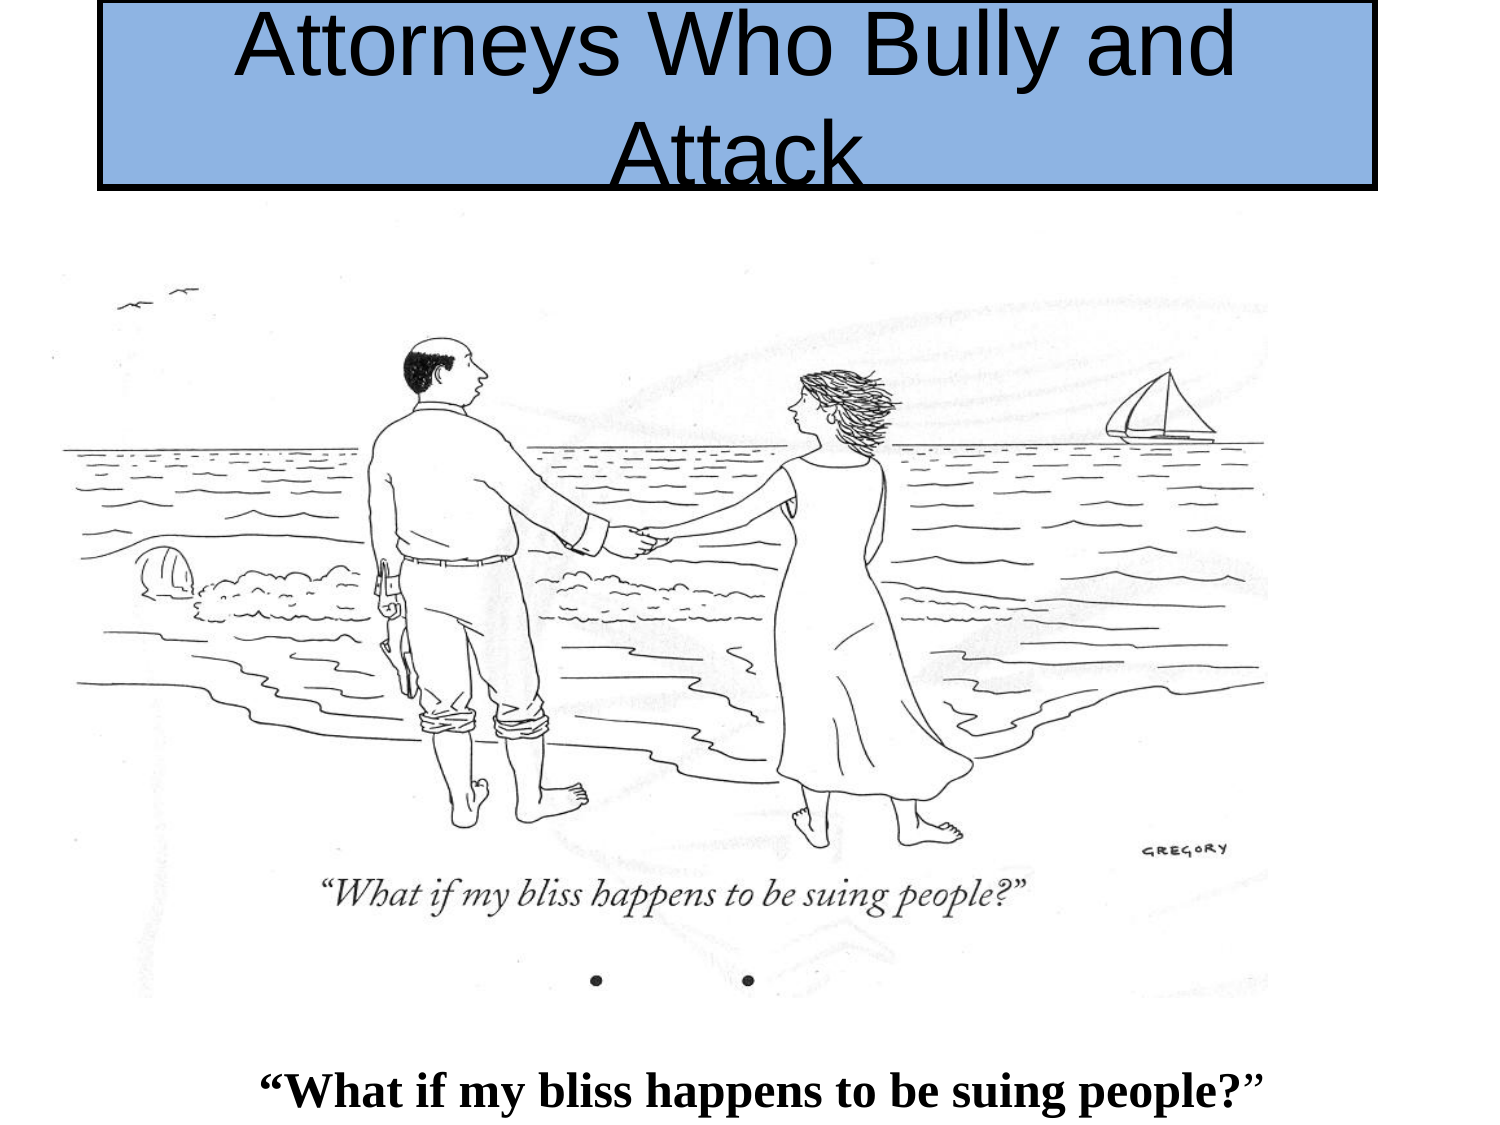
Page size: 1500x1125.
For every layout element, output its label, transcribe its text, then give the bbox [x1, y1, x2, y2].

title Attorneys Who Bully and Attack [99, 0, 1375, 188]
picture [49, 199, 1268, 998]
text_box “What if my bliss happens to be suing people?” [243, 1049, 1280, 1125]
